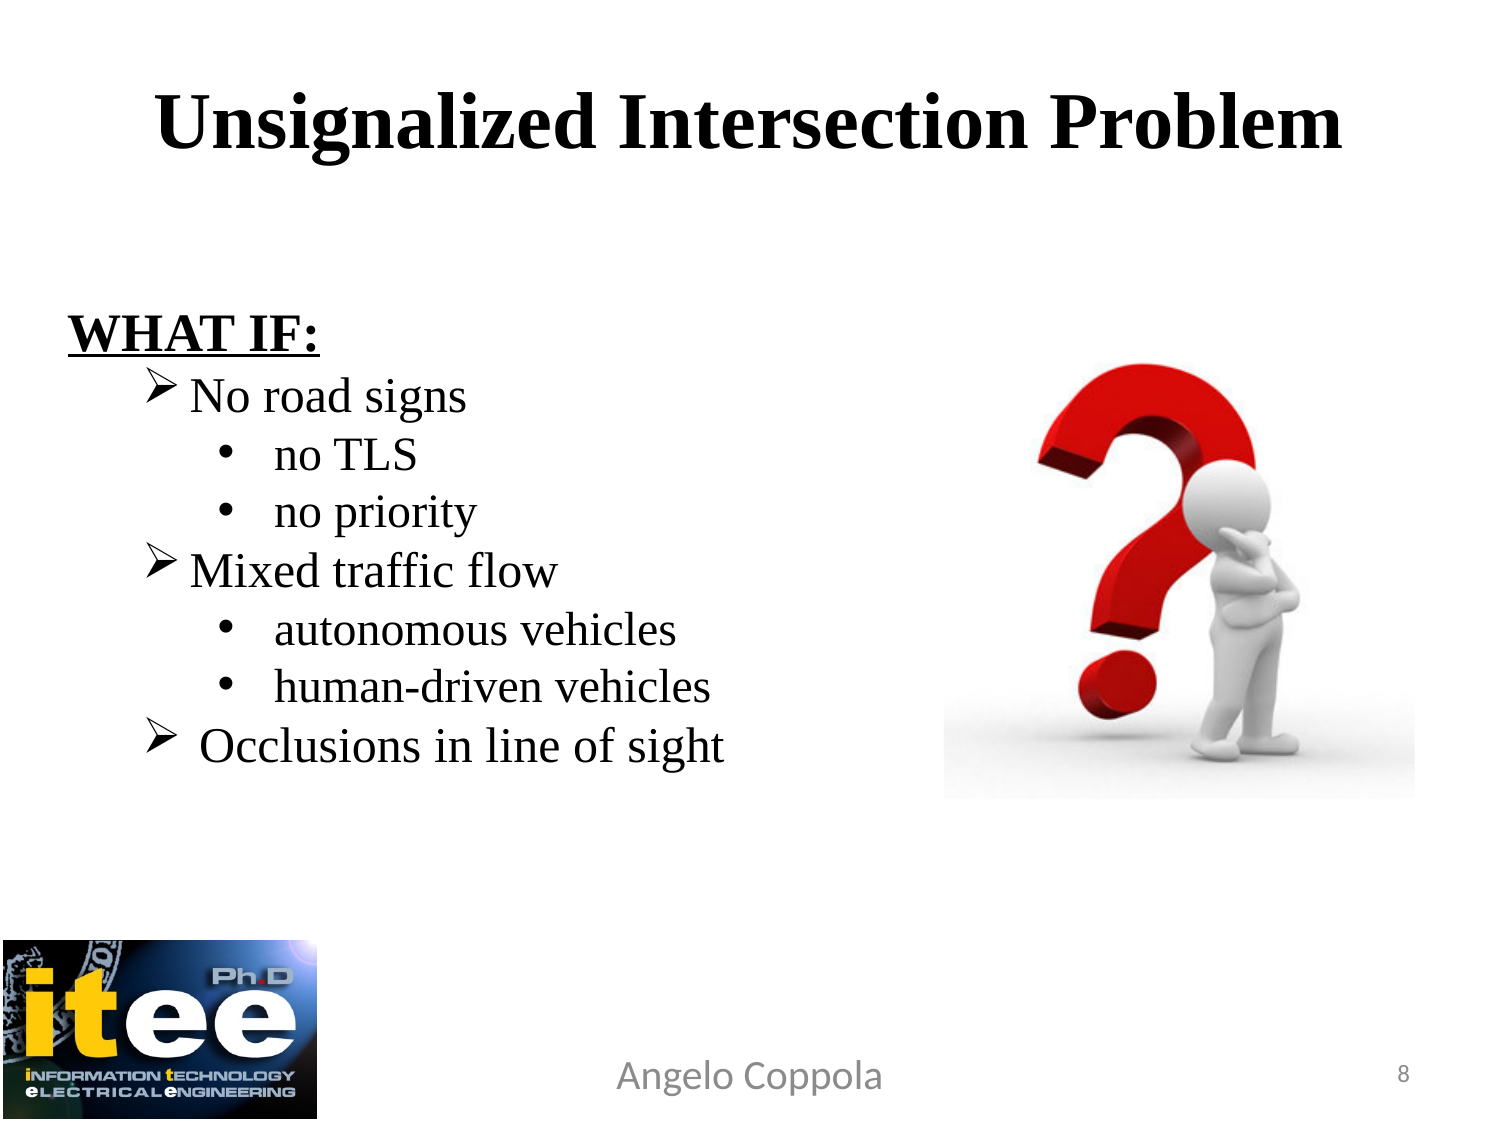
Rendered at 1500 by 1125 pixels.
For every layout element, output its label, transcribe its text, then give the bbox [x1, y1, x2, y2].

text_box WHAT IF: No road signs no TLS no priority Mixed traffic flow autonomous vehicles human-driven vehicles Occlusions in line of sight [53, 289, 788, 825]
title Unsignalized Intersection Problem [75, 22, 1425, 210]
footer Angelo Coppola [512, 1042, 988, 1103]
slide_number 8 [1074, 1042, 1425, 1103]
picture [3, 940, 317, 1120]
picture [943, 337, 1415, 799]
